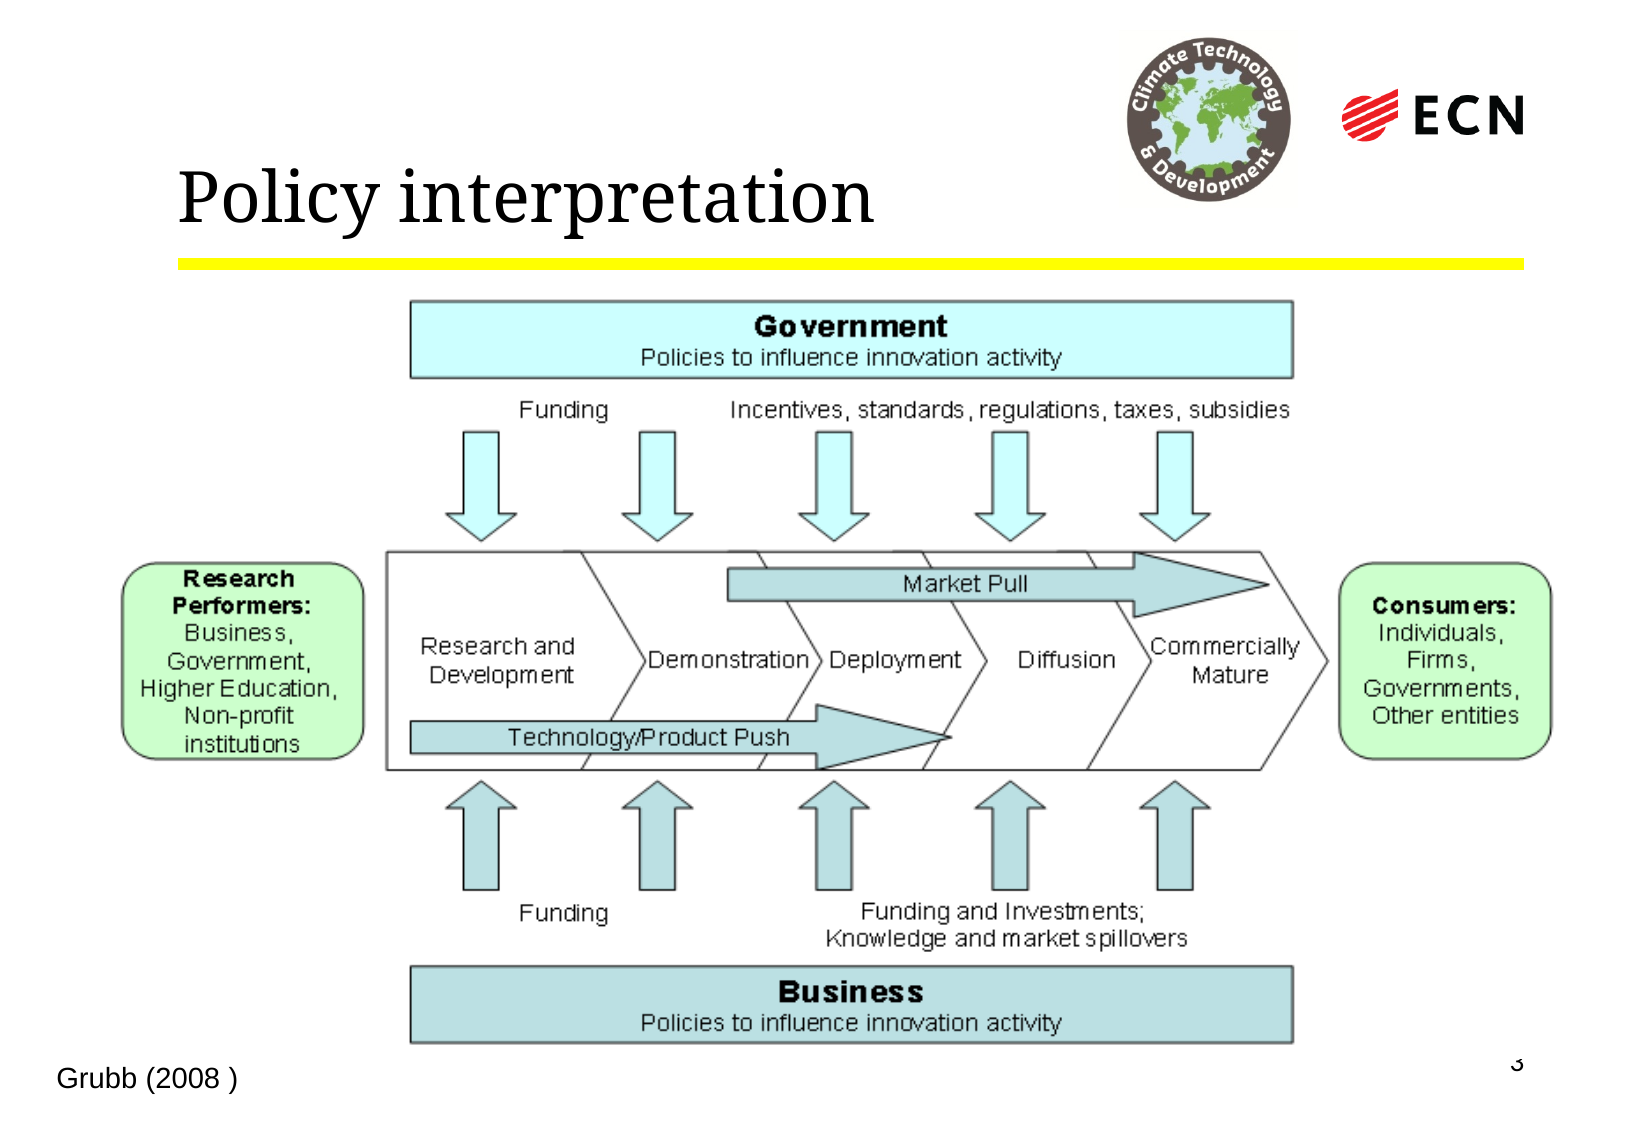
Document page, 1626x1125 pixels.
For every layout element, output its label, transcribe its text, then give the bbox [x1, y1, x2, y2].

slide_number 3 [1438, 1067, 1525, 1103]
picture [1119, 30, 1299, 209]
picture [1340, 87, 1594, 170]
text_box Grubb (2008 ) [56, 1058, 239, 1095]
title Policy interpretation [177, 41, 1173, 237]
picture [103, 290, 1570, 1060]
